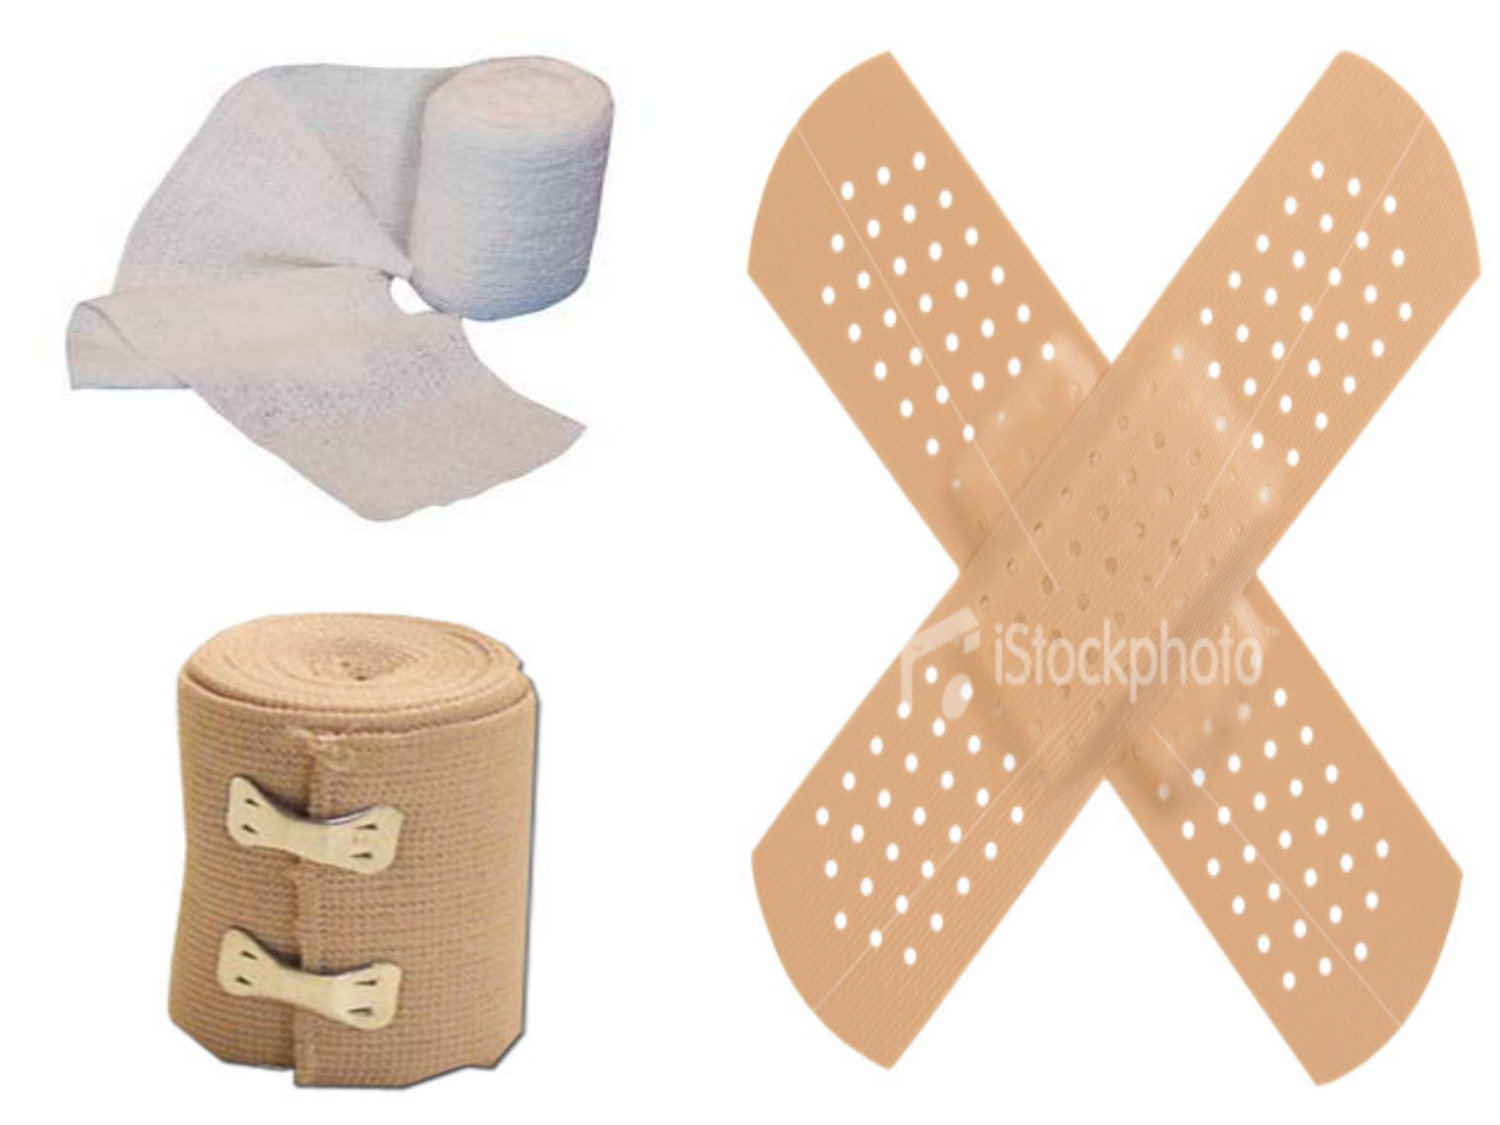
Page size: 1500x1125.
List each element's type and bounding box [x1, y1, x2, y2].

list [0, 591, 713, 1125]
picture [724, 0, 1500, 1125]
picture [0, 0, 713, 584]
